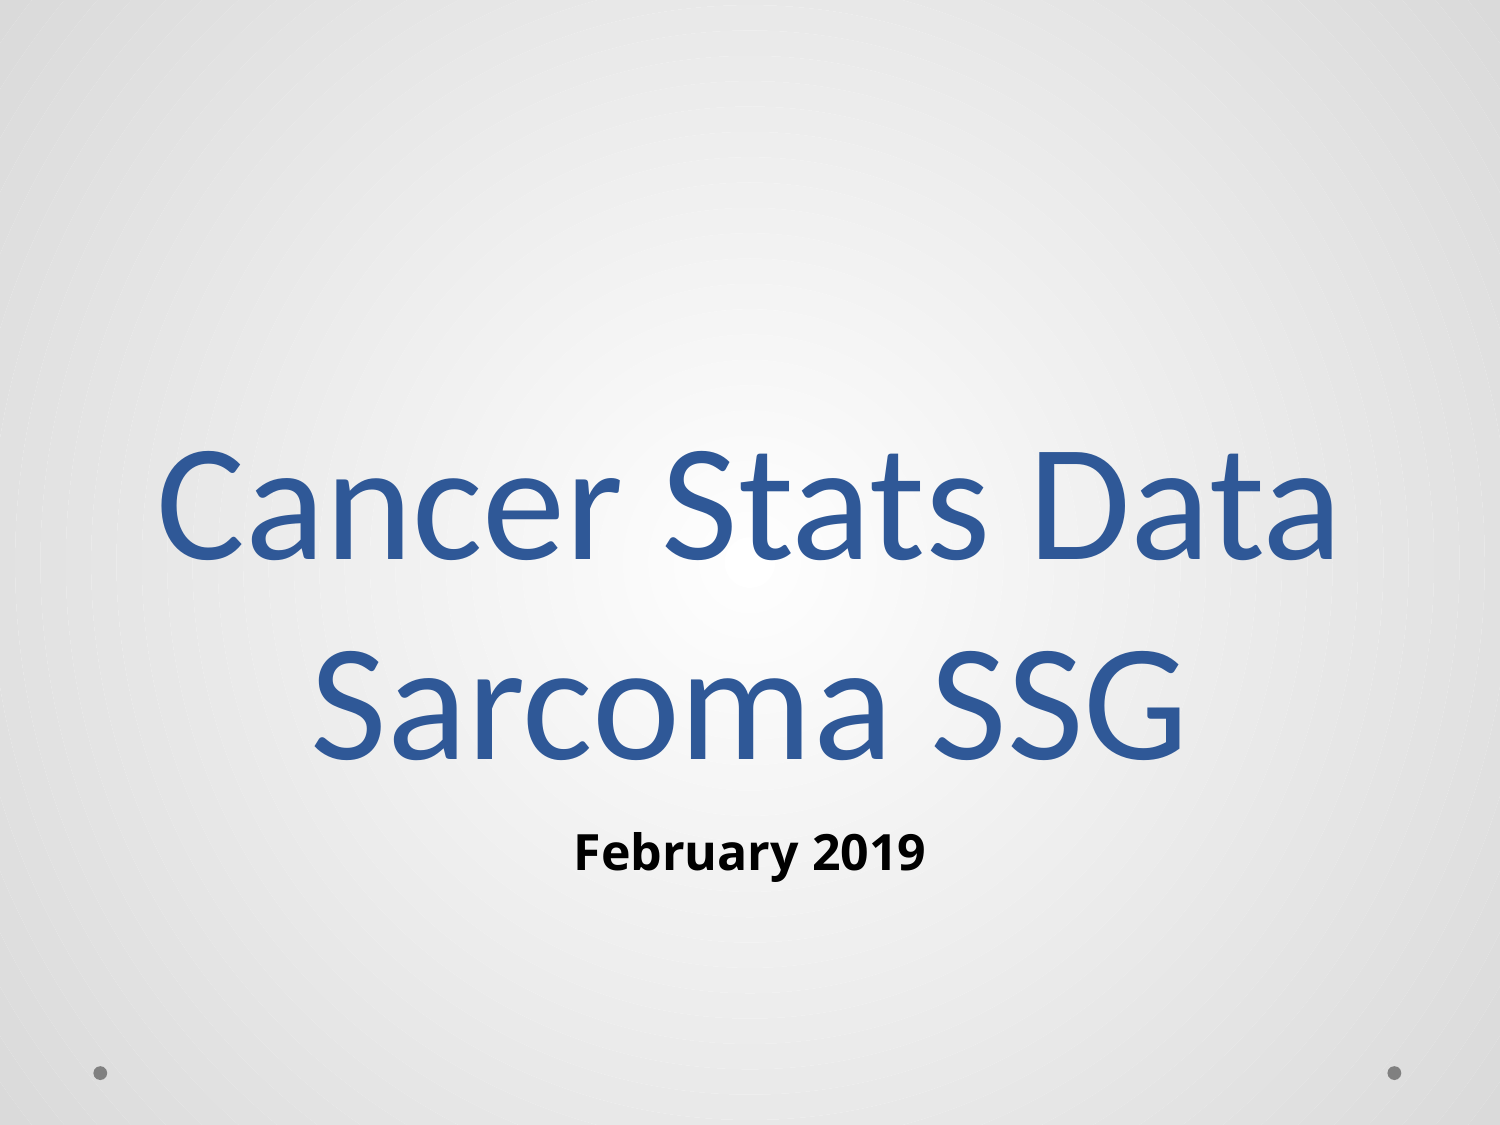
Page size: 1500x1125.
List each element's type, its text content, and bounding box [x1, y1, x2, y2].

title Cancer Stats Data Sarcoma SSG [112, 99, 1388, 800]
subtitle February 2019 [225, 812, 1275, 1013]
